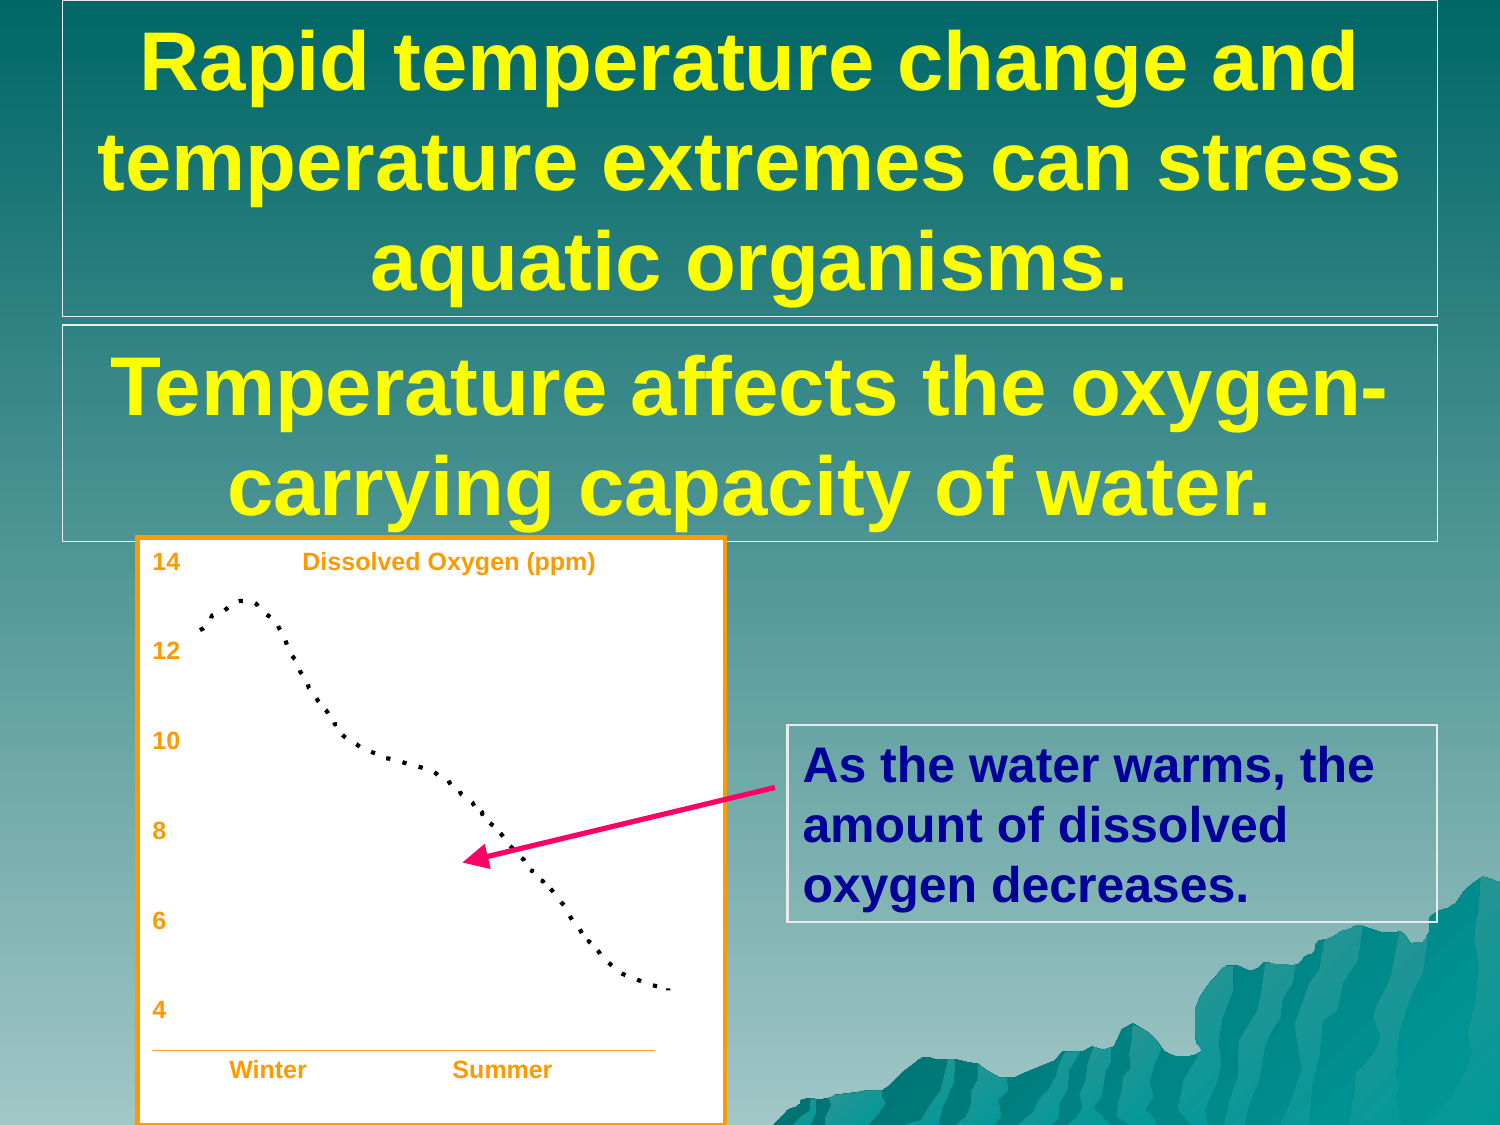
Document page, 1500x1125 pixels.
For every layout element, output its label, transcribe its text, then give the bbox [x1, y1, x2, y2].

text_box As the water warms, the amount of dissolved oxygen decreases. [787, 724, 1438, 922]
text_box 14 Dissolved Oxygen (ppm) 12 10 8 6 4 ____________________________________ Winter Summer [137, 537, 725, 1125]
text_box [462, 787, 776, 863]
text_box [200, 600, 459, 827]
text_box [516, 872, 669, 991]
text_box Rapid temperature change and temperature extremes can stress aquatic organisms. [62, 0, 1438, 317]
text_box Temperature affects the oxygen-carrying capacity of water. [62, 324, 1438, 542]
